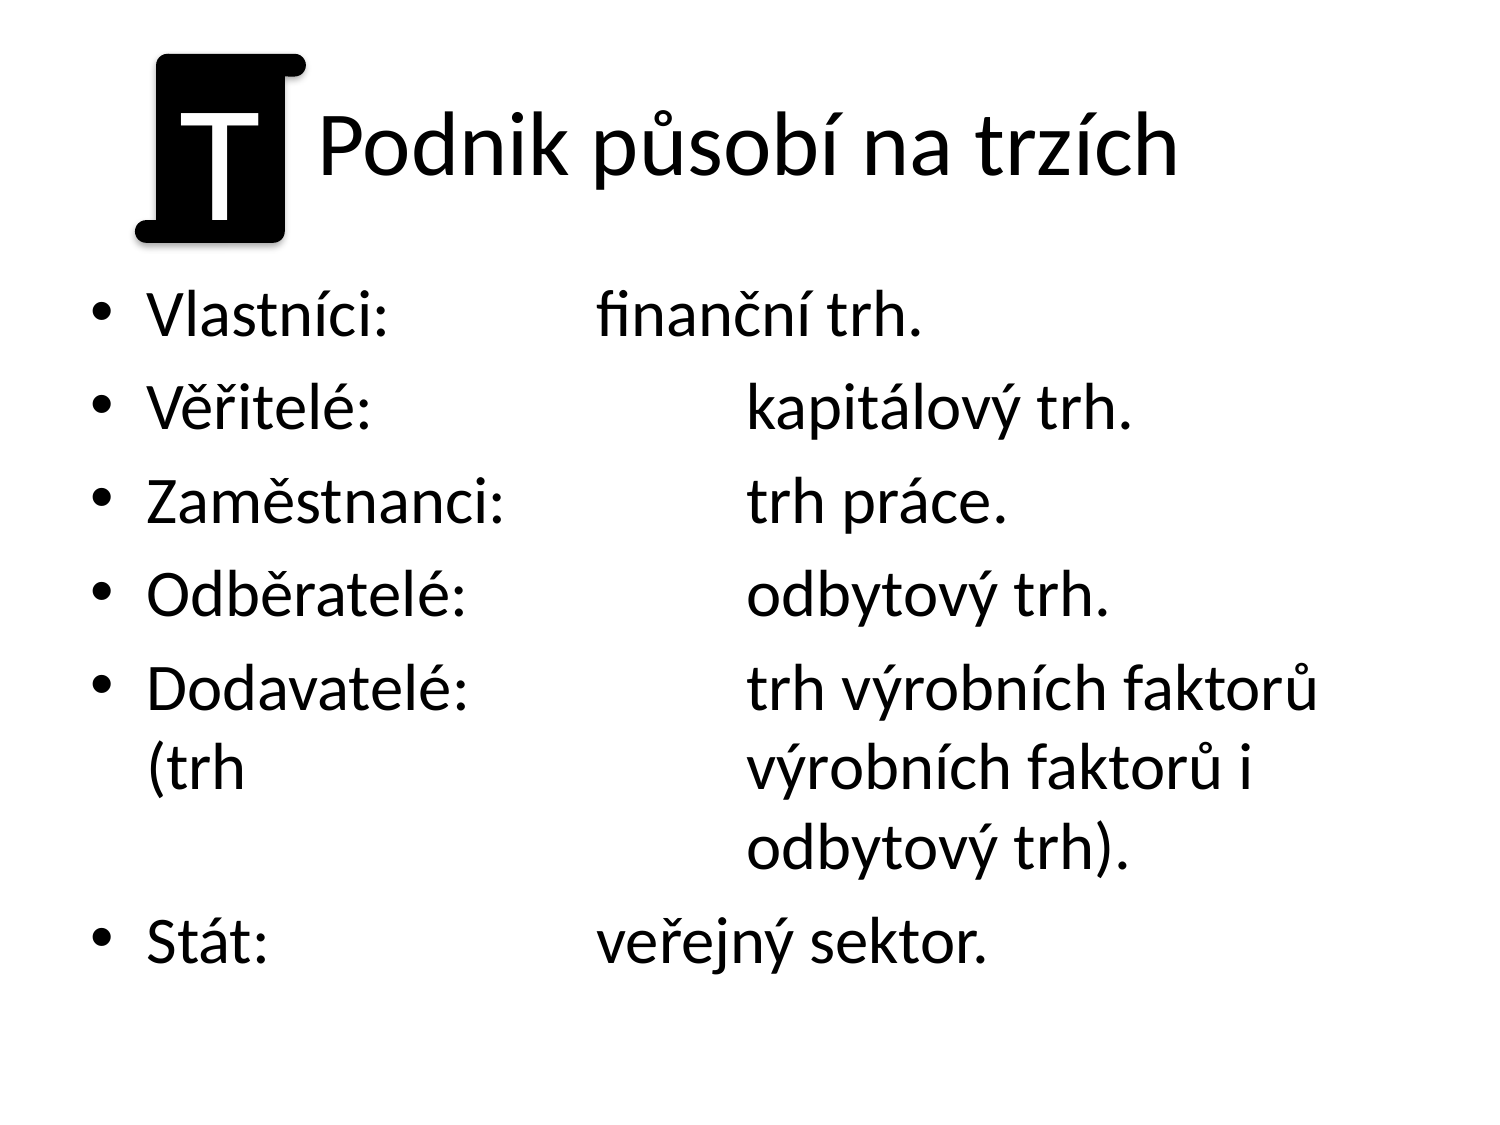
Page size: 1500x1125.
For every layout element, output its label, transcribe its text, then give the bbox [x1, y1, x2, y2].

title Podnik působí na trzích [75, 45, 1425, 233]
text_box T [134, 53, 306, 243]
list Vlastníci: finanční trh. Věřitelé: kapitálový trh. Zaměstnanci: trh práce. Odběratelé: odbytový trh. Dodavatelé: trh výrobních faktorů (trh výrobních faktorů i odbytový trh). Stát: veřejný sektor. [75, 262, 1425, 1005]
